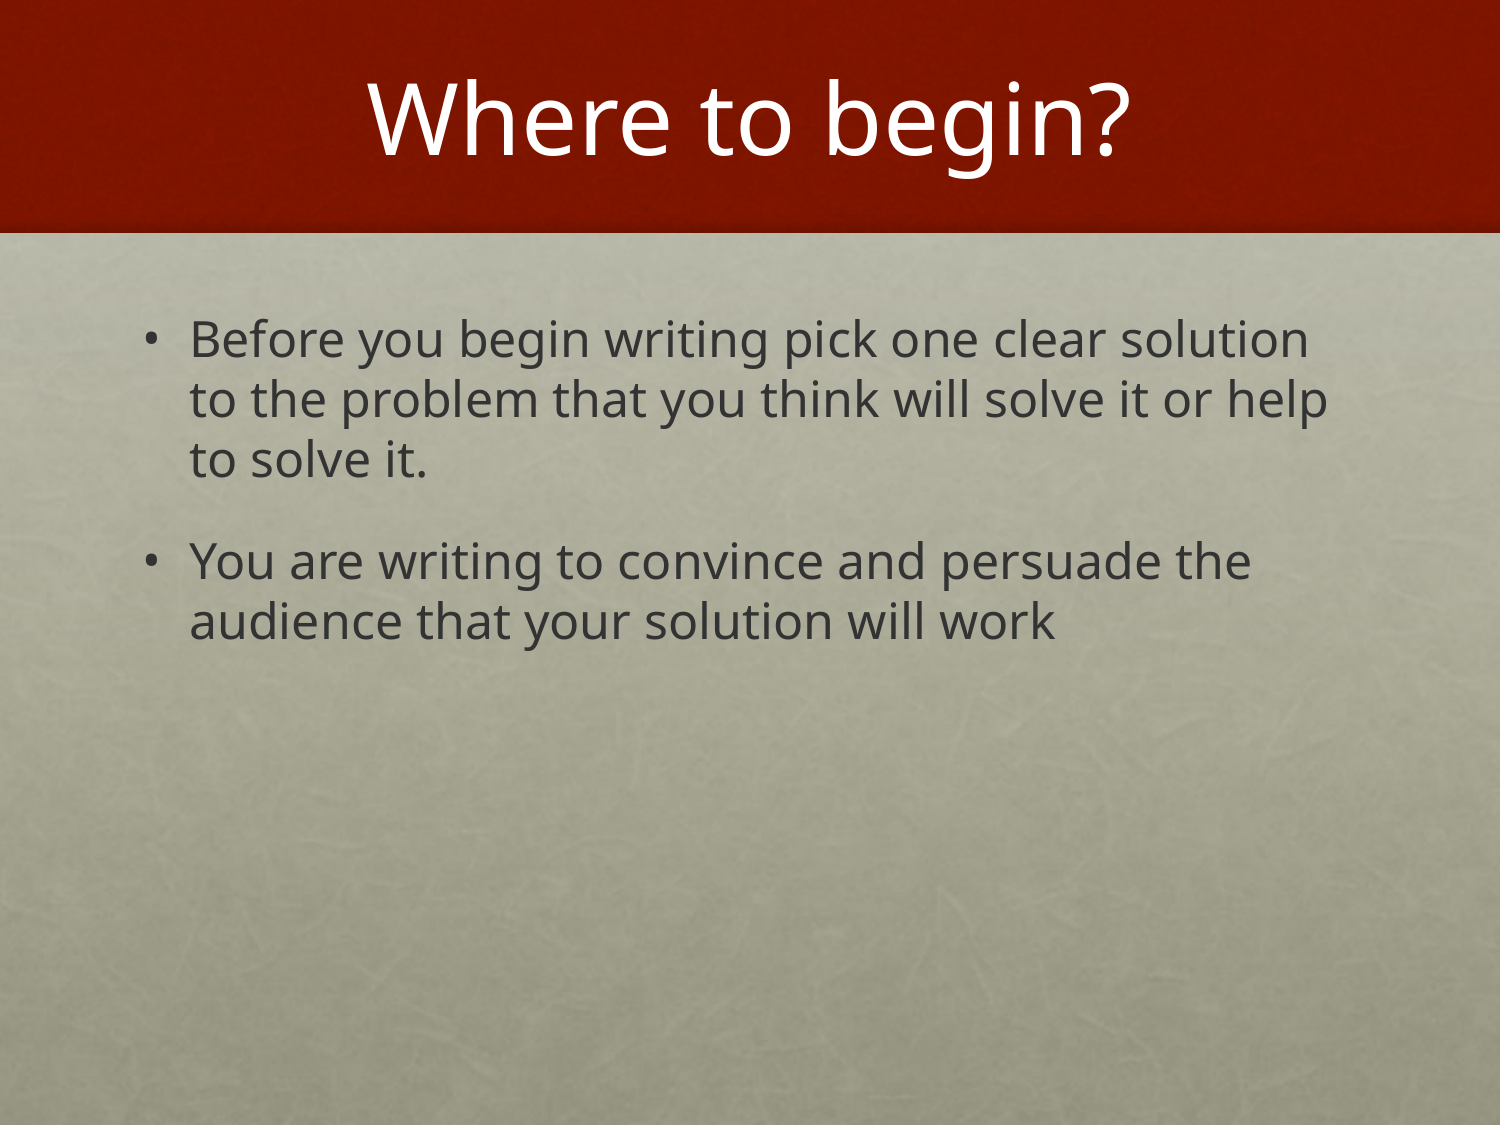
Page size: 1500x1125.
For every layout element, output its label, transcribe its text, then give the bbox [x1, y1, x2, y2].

title Where to begin? [127, 10, 1372, 221]
list Before you begin writing pick one clear solution to the problem that you think will solve it or help to solve it. You are writing to convince and persuade the audience that your solution will work [127, 299, 1372, 1005]
picture [0, 214, 1500, 1125]
